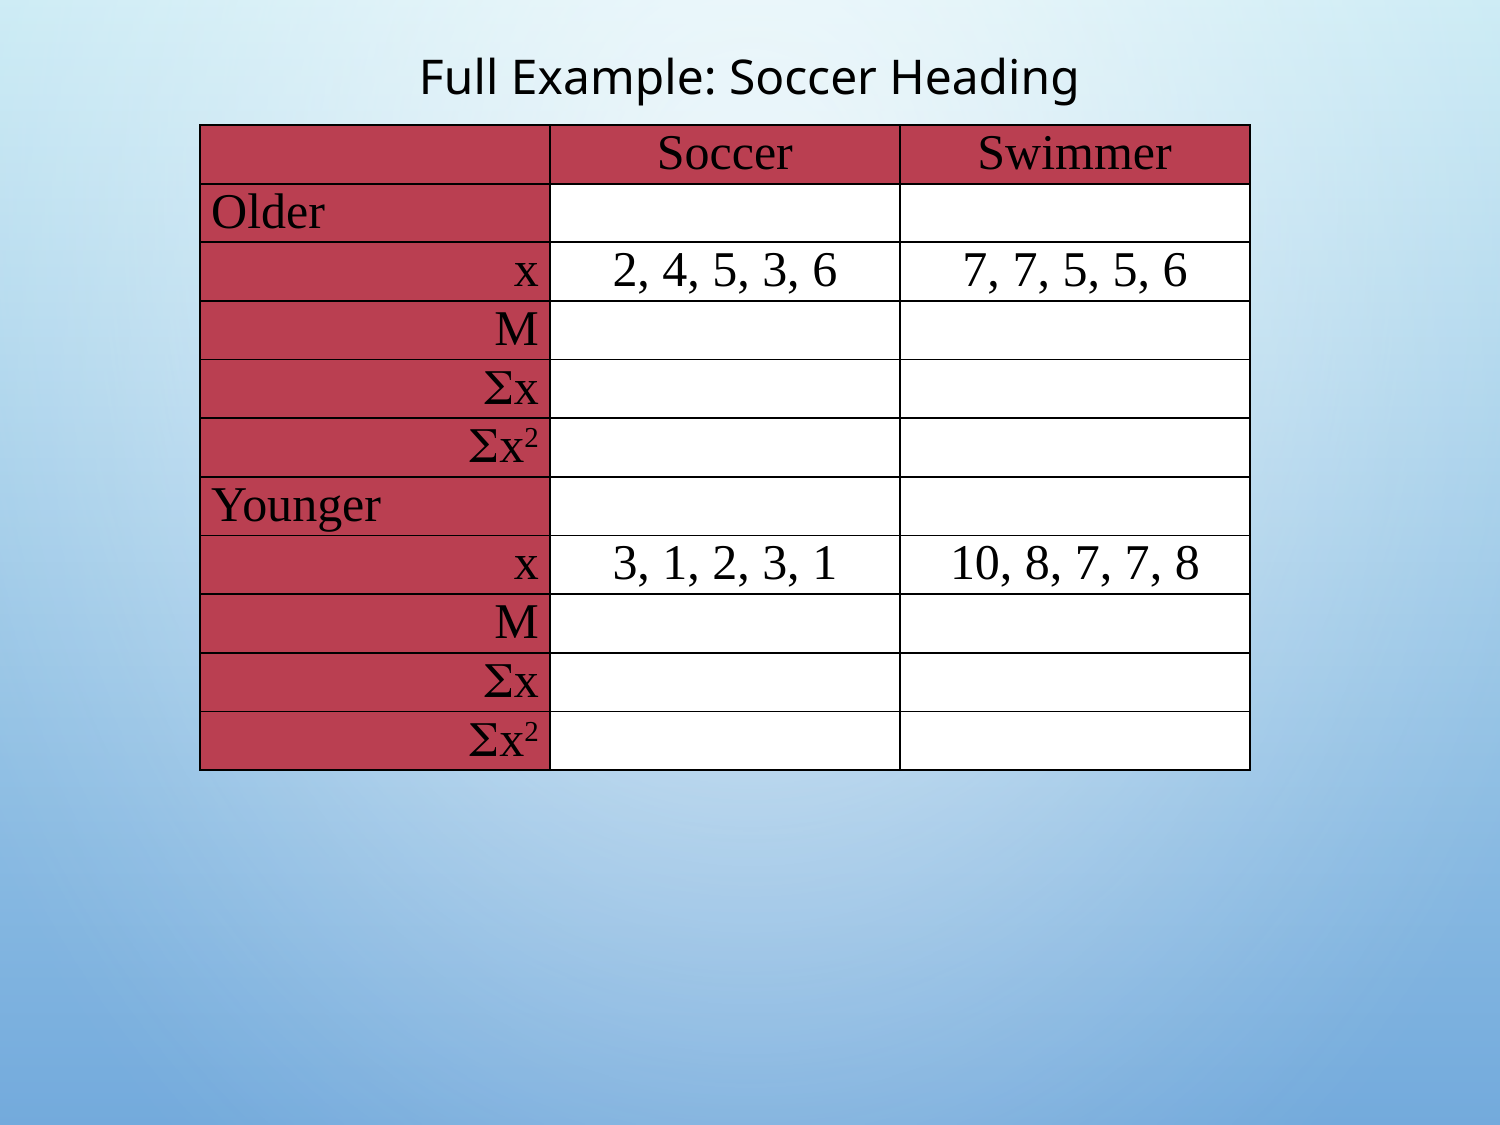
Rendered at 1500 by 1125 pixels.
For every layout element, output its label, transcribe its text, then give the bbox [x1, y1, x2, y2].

table_header Swimmer [901, 126, 1249, 183]
table_cell x [201, 360, 549, 417]
table_cell [901, 302, 1249, 359]
table_cell M [201, 595, 549, 652]
table_cell [901, 654, 1249, 711]
table_cell Younger [201, 478, 549, 535]
table_cell x [201, 536, 549, 593]
table_cell [901, 712, 1249, 769]
table_cell x2 [201, 712, 549, 769]
table_cell 7, 7, 5, 5, 6 [901, 243, 1249, 300]
table_cell [901, 595, 1249, 652]
table_cell M [201, 302, 549, 359]
table_cell 2, 4, 5, 3, 6 [551, 243, 899, 300]
table_cell [901, 478, 1249, 535]
table_cell x [201, 654, 549, 711]
table_cell [551, 595, 899, 652]
table_cell 3, 1, 2, 3, 1 [551, 536, 899, 593]
table_header Lo N [0, 0, 1500, 395]
table_cell [551, 185, 899, 241]
table_cell Older [201, 185, 549, 241]
table_cell [551, 478, 899, 535]
table_cell [551, 302, 899, 359]
table_cell [901, 419, 1249, 476]
table_header Soccer [551, 126, 899, 183]
title Full Example: Soccer Heading [75, 45, 1425, 113]
table_cell [901, 185, 1249, 241]
table_cell x [201, 243, 549, 300]
table_cell [901, 360, 1249, 417]
table_header [201, 126, 549, 183]
table_cell [551, 360, 899, 417]
table_cell [551, 419, 899, 476]
table_cell x2 [201, 419, 549, 476]
table_cell [551, 712, 899, 769]
table_cell 10, 8, 7, 7, 8 [901, 536, 1249, 593]
table_cell [551, 654, 899, 711]
